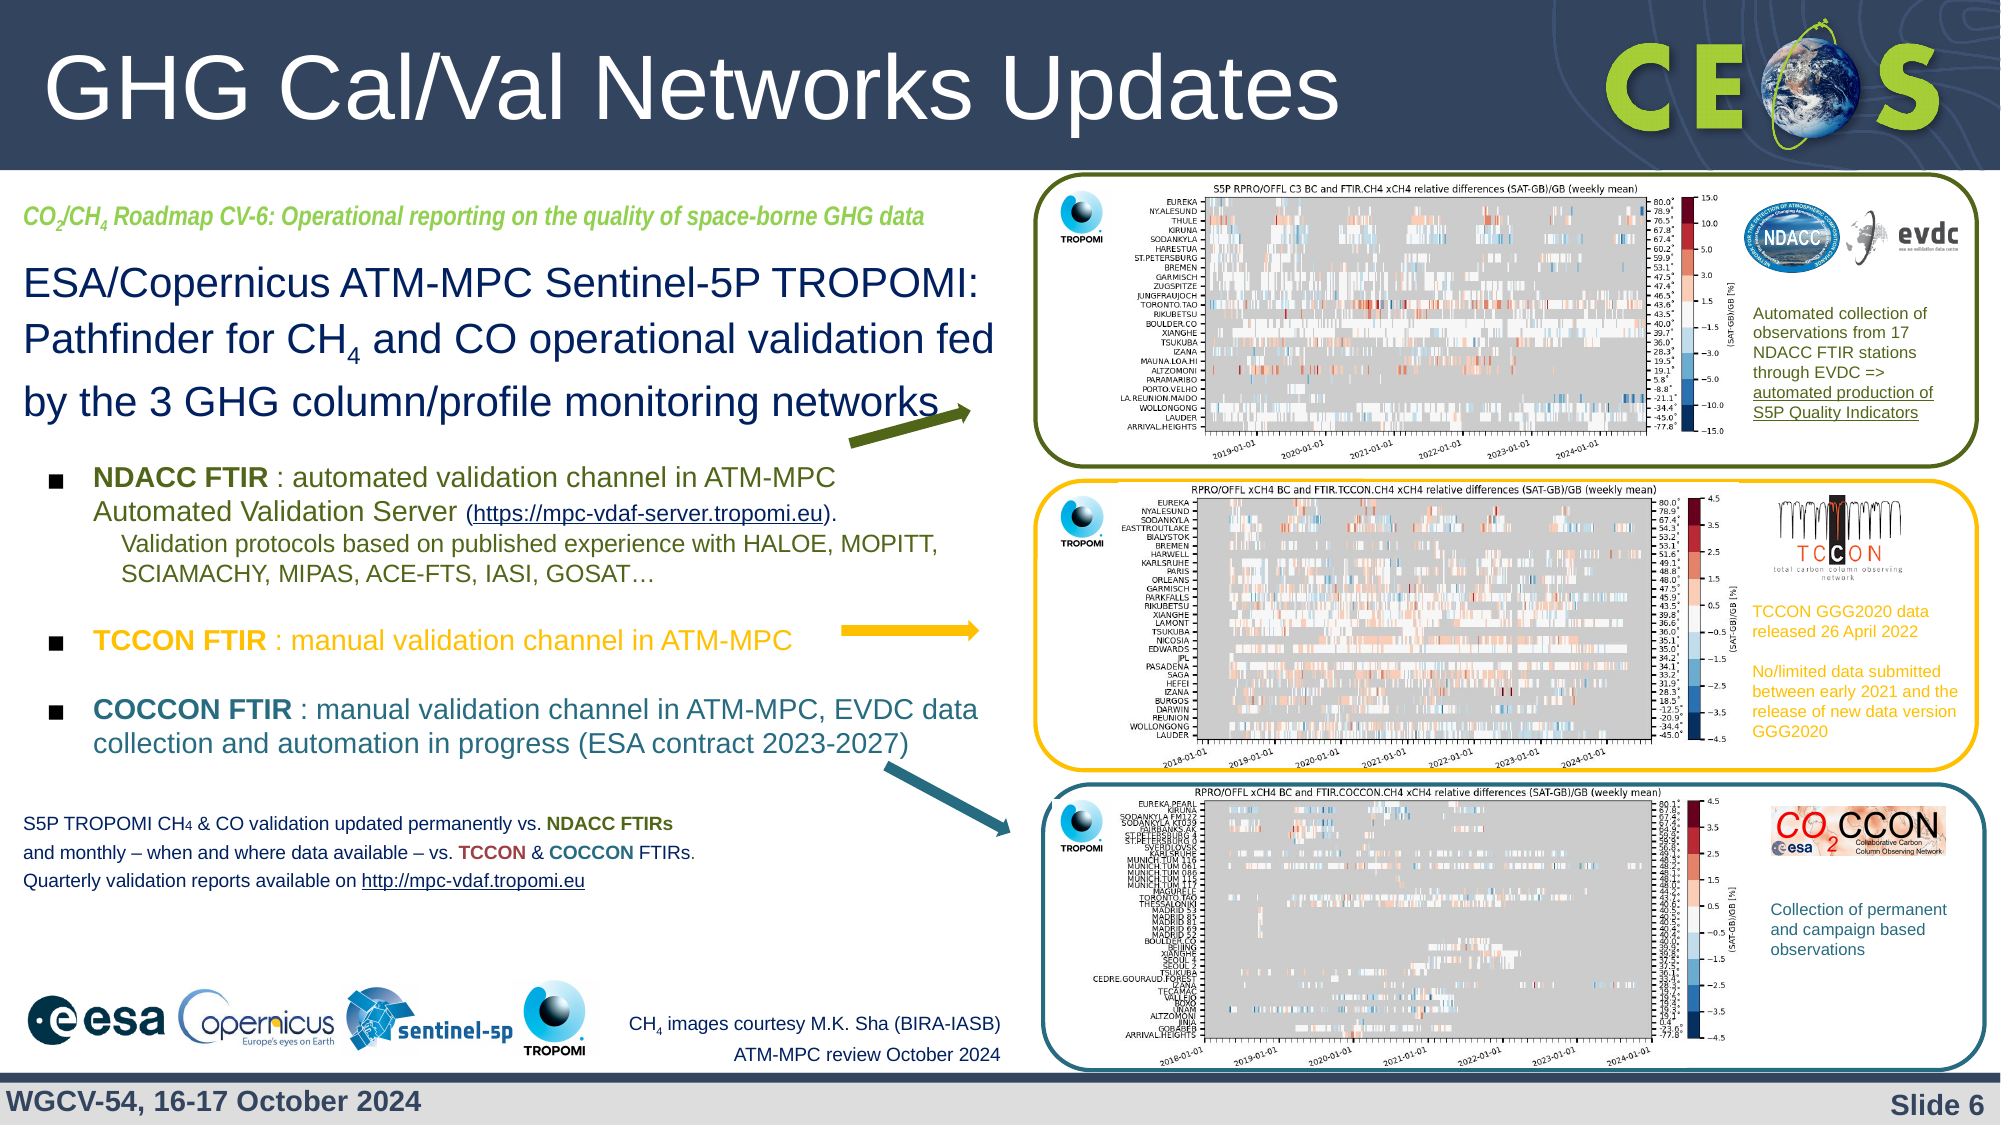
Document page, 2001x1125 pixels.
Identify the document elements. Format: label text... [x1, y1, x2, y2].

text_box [846, 174, 1978, 467]
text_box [841, 480, 1987, 771]
list CO2/CH4 Roadmap CV-6: Operational reporting on the quality of space-borne GHG data ESA/Copernicus ATM-MPC Sentinel-5P TROPOMI: Pathfinder for CH4 and CO operational validation fed by the 3 GHG column/profile monitoring networks NDACC FTIR : automated validation channel in ATM-MPC Automated Validation Server (https://mpc-vdaf-server.tropomi.eu). Validation protocols based on published experience with HALOE, MOPITT, SCIAMACHY, MIPAS, ACE-FTS, IASI, GOSAT… TCCON FTIR : manual validation channel in ATM-MPC COCCON FTIR : manual validation channel in ATM-MPC, EVDC data collection and automation in progress (ESA contract 2023-2027) S5P TROPOMI CH4 & CO validation updated permanently vs. NDACC FTIRs and monthly – when and where data available – vs. TCCON & COCCON FTIRs. Quarterly validation reports available on http://mpc-vdaf.tropomi.eu CH4 images courtesy M.K. Sha (BIRA-IASB) ATM-MPC review October 2024 [0, 187, 1016, 1102]
text_box GHG Cal/Val Networks Updates [28, 20, 1569, 148]
picture [1606, 18, 1939, 150]
picture [341, 979, 599, 1056]
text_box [880, 778, 1985, 1071]
picture [20, 981, 335, 1067]
